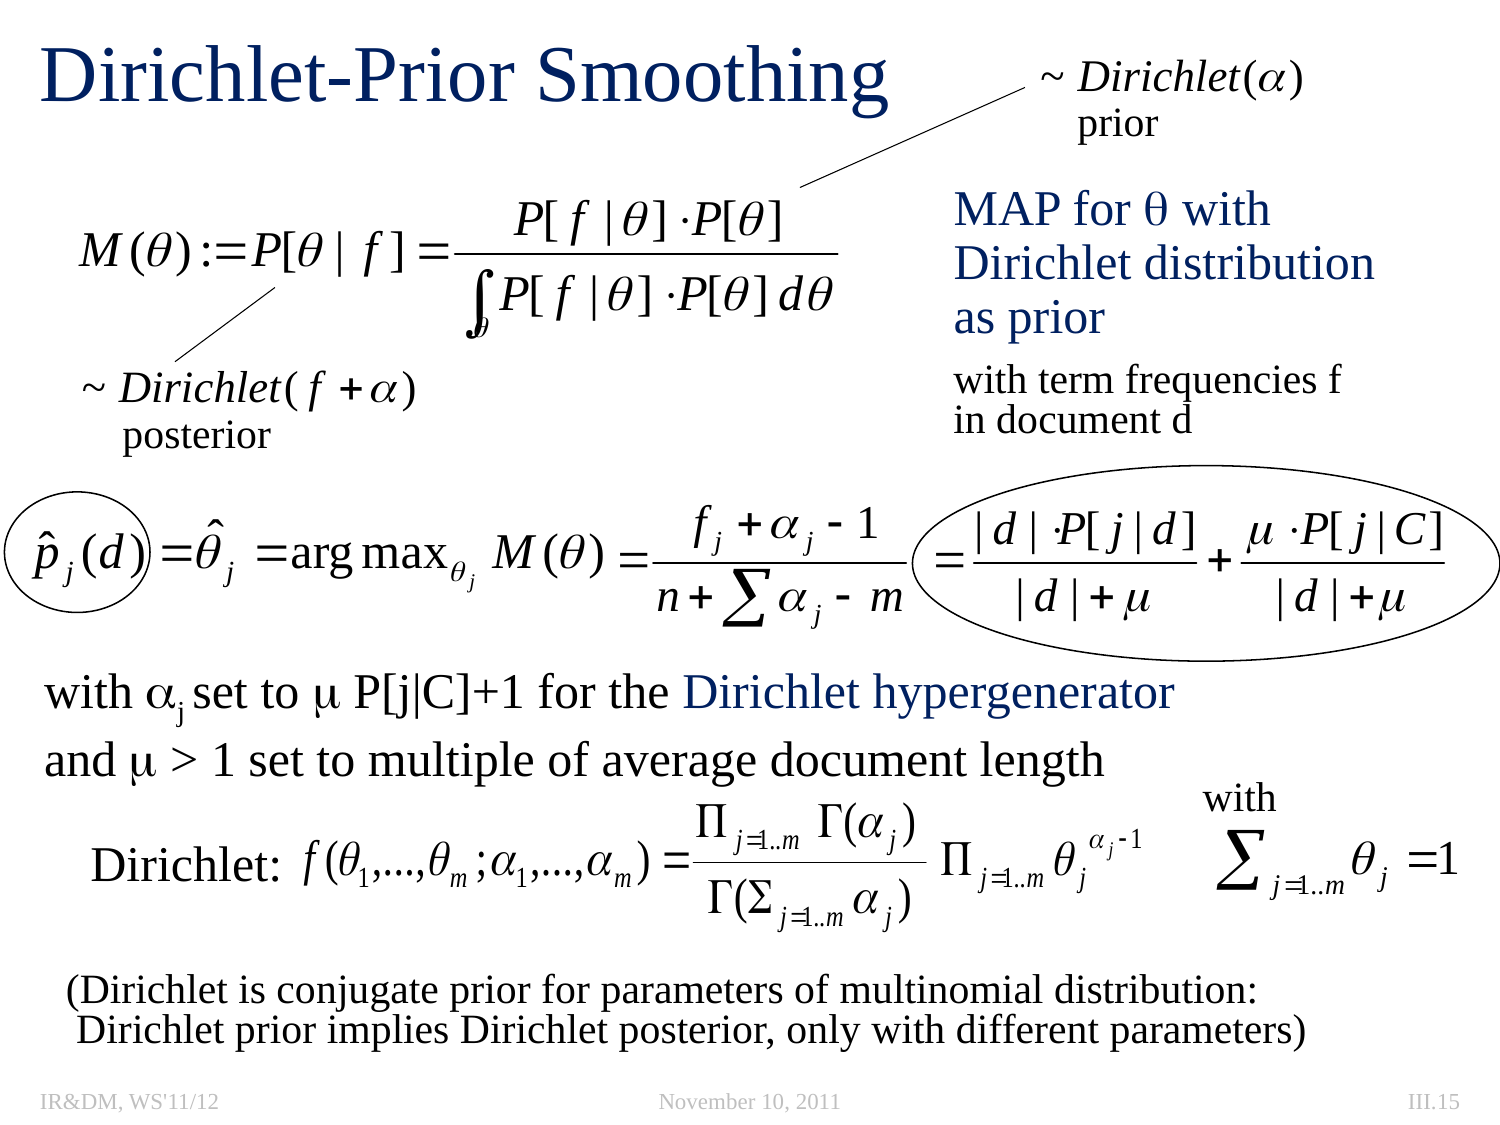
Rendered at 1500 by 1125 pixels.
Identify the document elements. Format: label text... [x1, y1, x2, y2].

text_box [799, 49, 1312, 188]
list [608, 491, 1455, 638]
text_box MAP for  with Dirichlet distribution as prior [938, 174, 1404, 352]
text_box [24, 489, 131, 508]
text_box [29, 650, 1466, 1060]
text_box with term frequencies f in document d [938, 354, 1358, 449]
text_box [20, 510, 613, 603]
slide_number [575, 1074, 925, 1125]
title Dirichlet-Prior Smoothing [24, 12, 1475, 125]
text_box [52, 611, 103, 615]
footer IR&DM, WS'11/12 [24, 1074, 475, 1125]
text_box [70, 187, 850, 351]
text_box [1004, 463, 1408, 490]
text_box [2, 517, 15, 587]
text_box [1460, 511, 1500, 616]
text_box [74, 287, 424, 466]
slide_number III.15 [1149, 1074, 1475, 1125]
